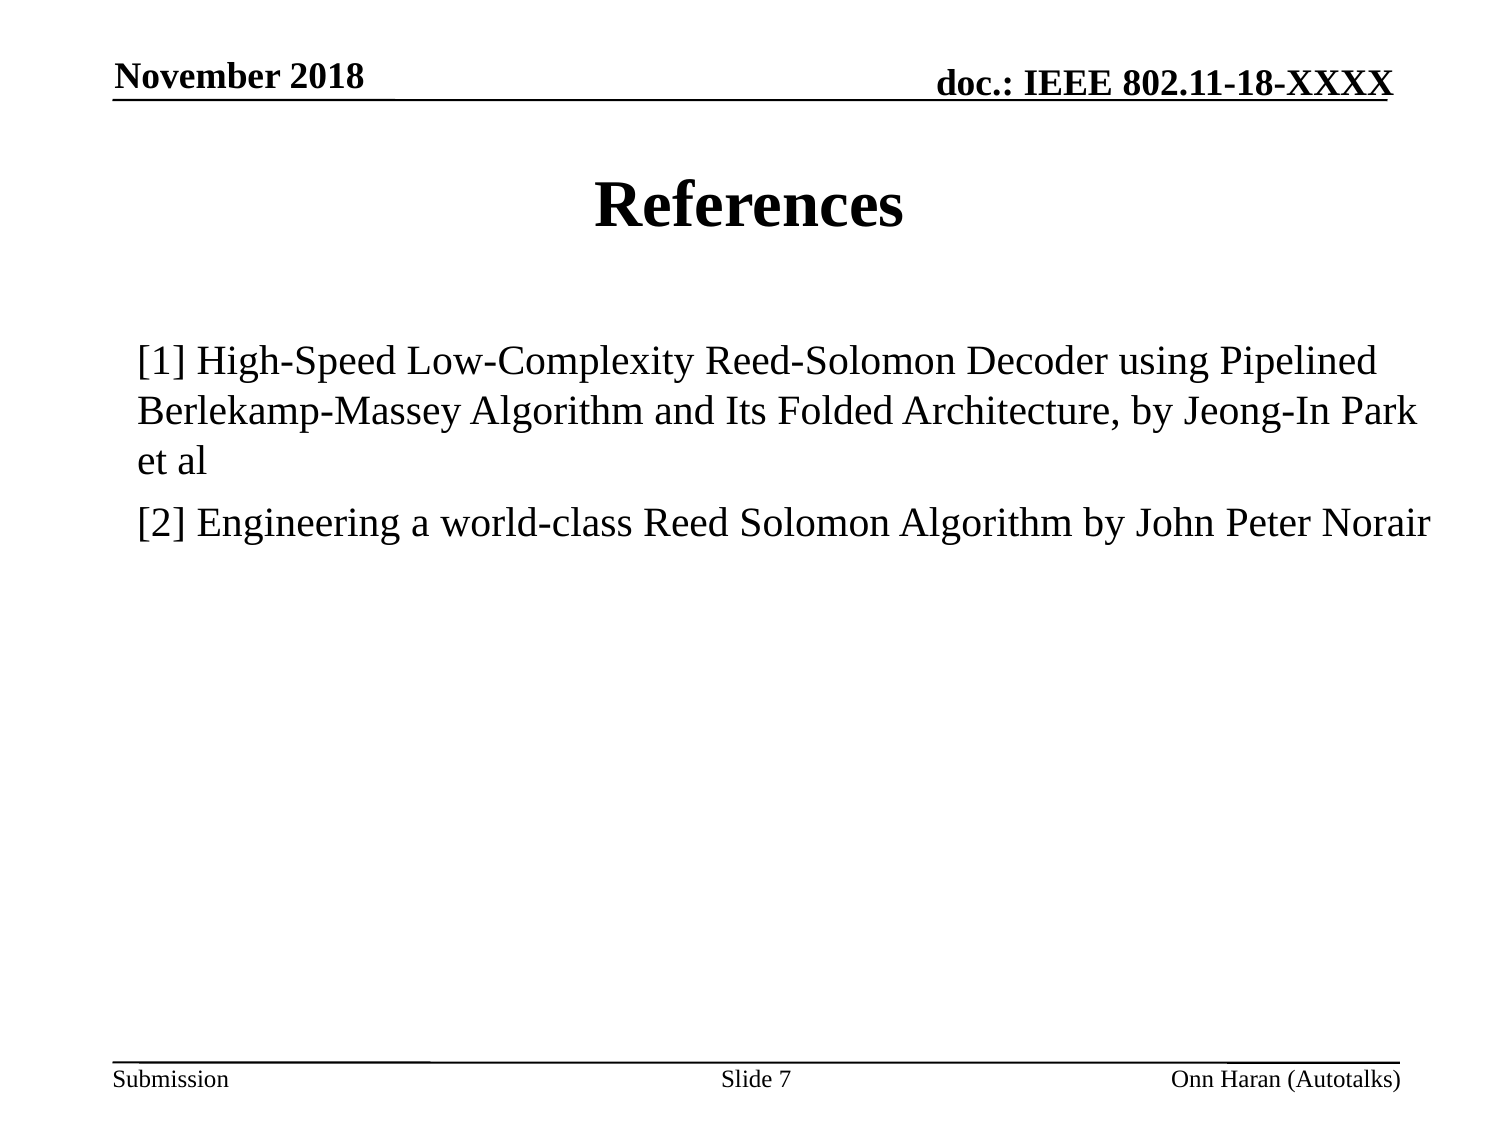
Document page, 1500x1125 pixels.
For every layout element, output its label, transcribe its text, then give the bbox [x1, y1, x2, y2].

title References [112, 112, 1388, 288]
text_box November 2018 [114, 51, 422, 97]
slide_number Slide 7 [712, 1061, 800, 1123]
list [1] High-Speed Low-Complexity Reed-Solomon Decoder using Pipelined Berlekamp-Massey Algorithm and Its Folded Architecture, by Jeong-In Park et al [2] Engineering a world-class Reed Solomon Algorithm by John Peter Norair [112, 324, 1451, 1026]
footer Onn Haran (Autotalks) [878, 1061, 1402, 1093]
